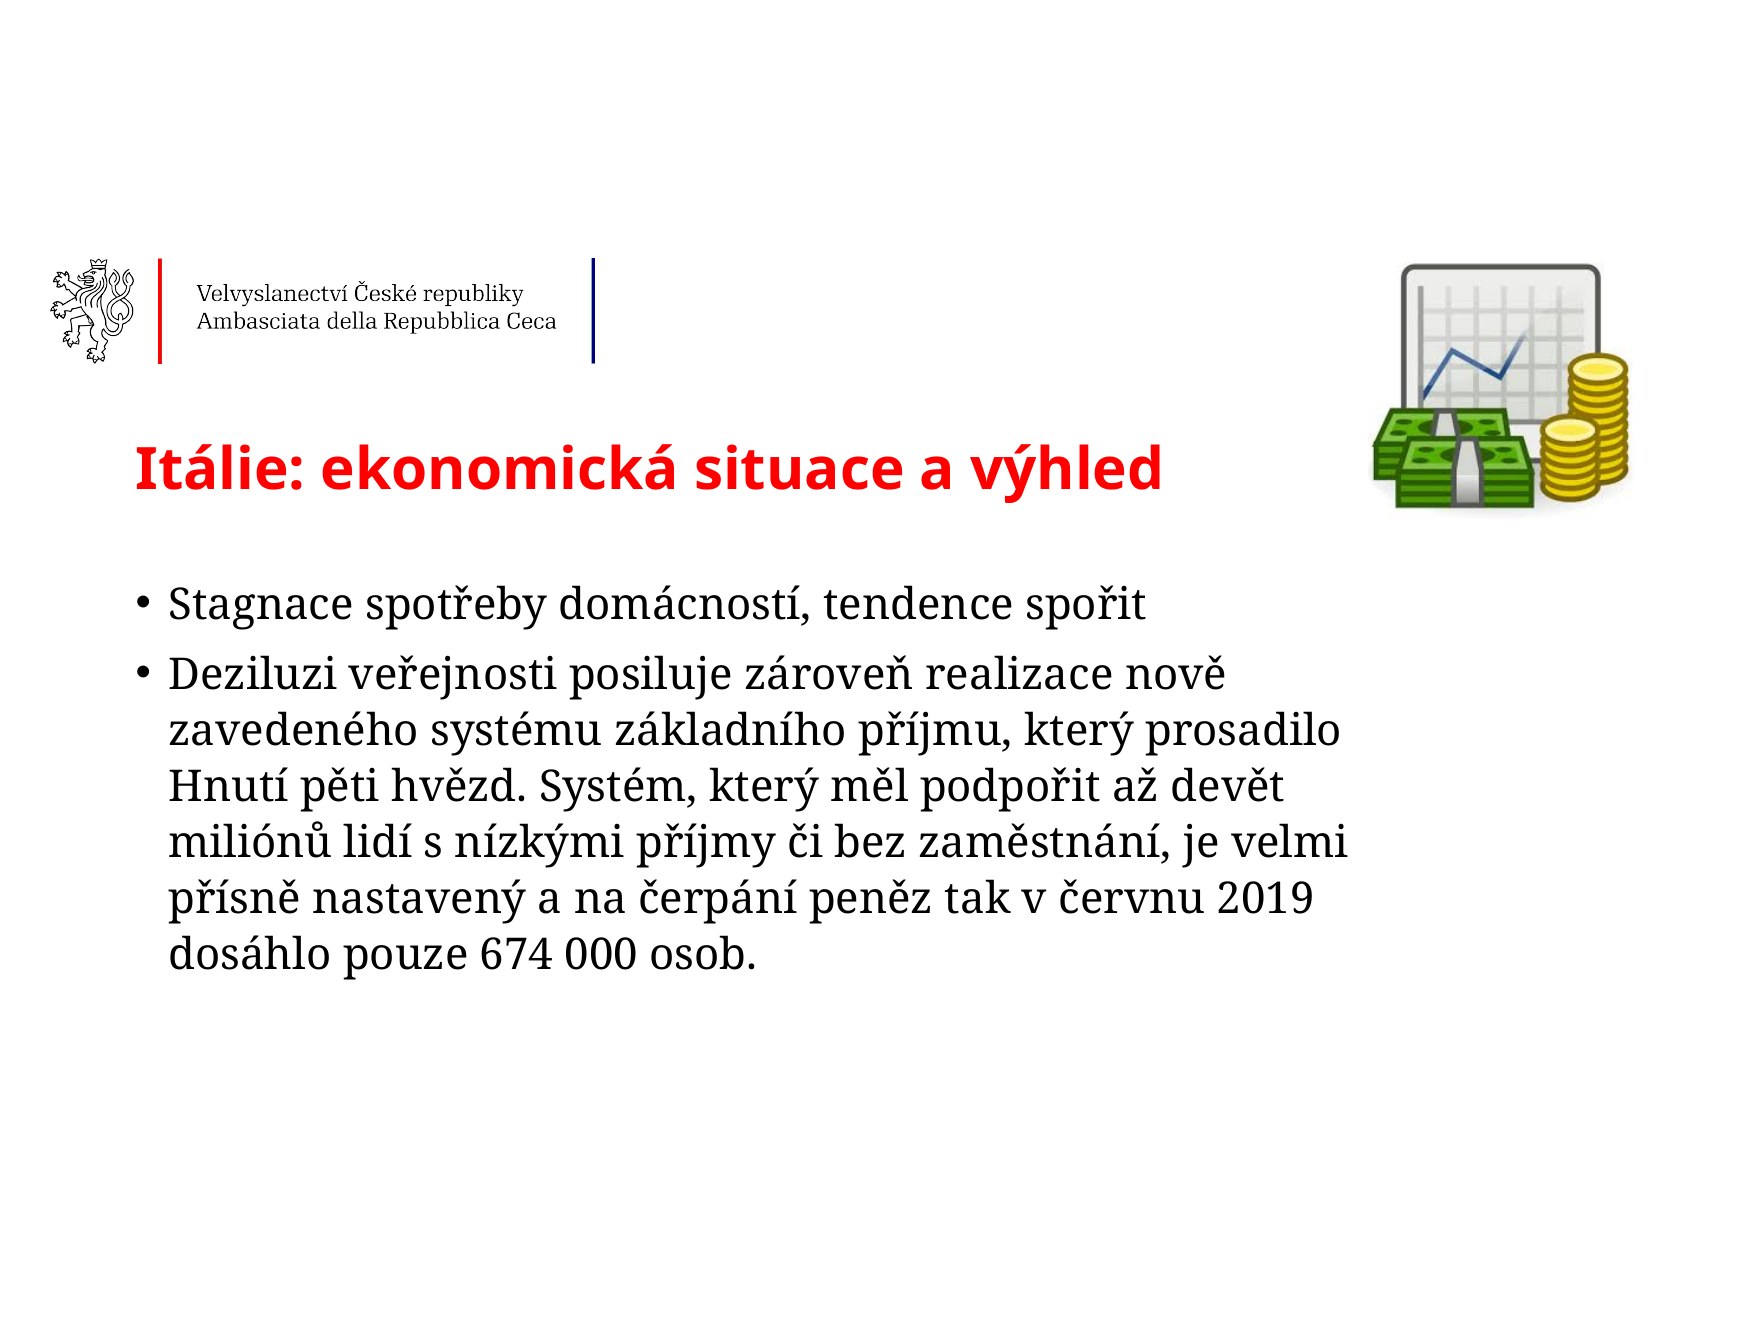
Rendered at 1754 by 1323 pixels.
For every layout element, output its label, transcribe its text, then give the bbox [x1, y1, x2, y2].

picture [1368, 253, 1634, 519]
title Itálie: ekonomická situace a výhled [120, 336, 1634, 527]
picture [50, 258, 595, 364]
list Stagnace spotřeby domácností, tendence spořit Deziluzi veřejnosti posiluje zároveň realizace nově zavedeného systému základního příjmu, který prosadilo Hnutí pěti hvězd. Systém, který měl podpořit až devět miliónů lidí s nízkými příjmy či bez zaměstnání, je velmi přísně nastavený a na čerpání peněz tak v červnu 2019 dosáhlo pouze 674 000 osob. [120, 564, 1460, 1191]
